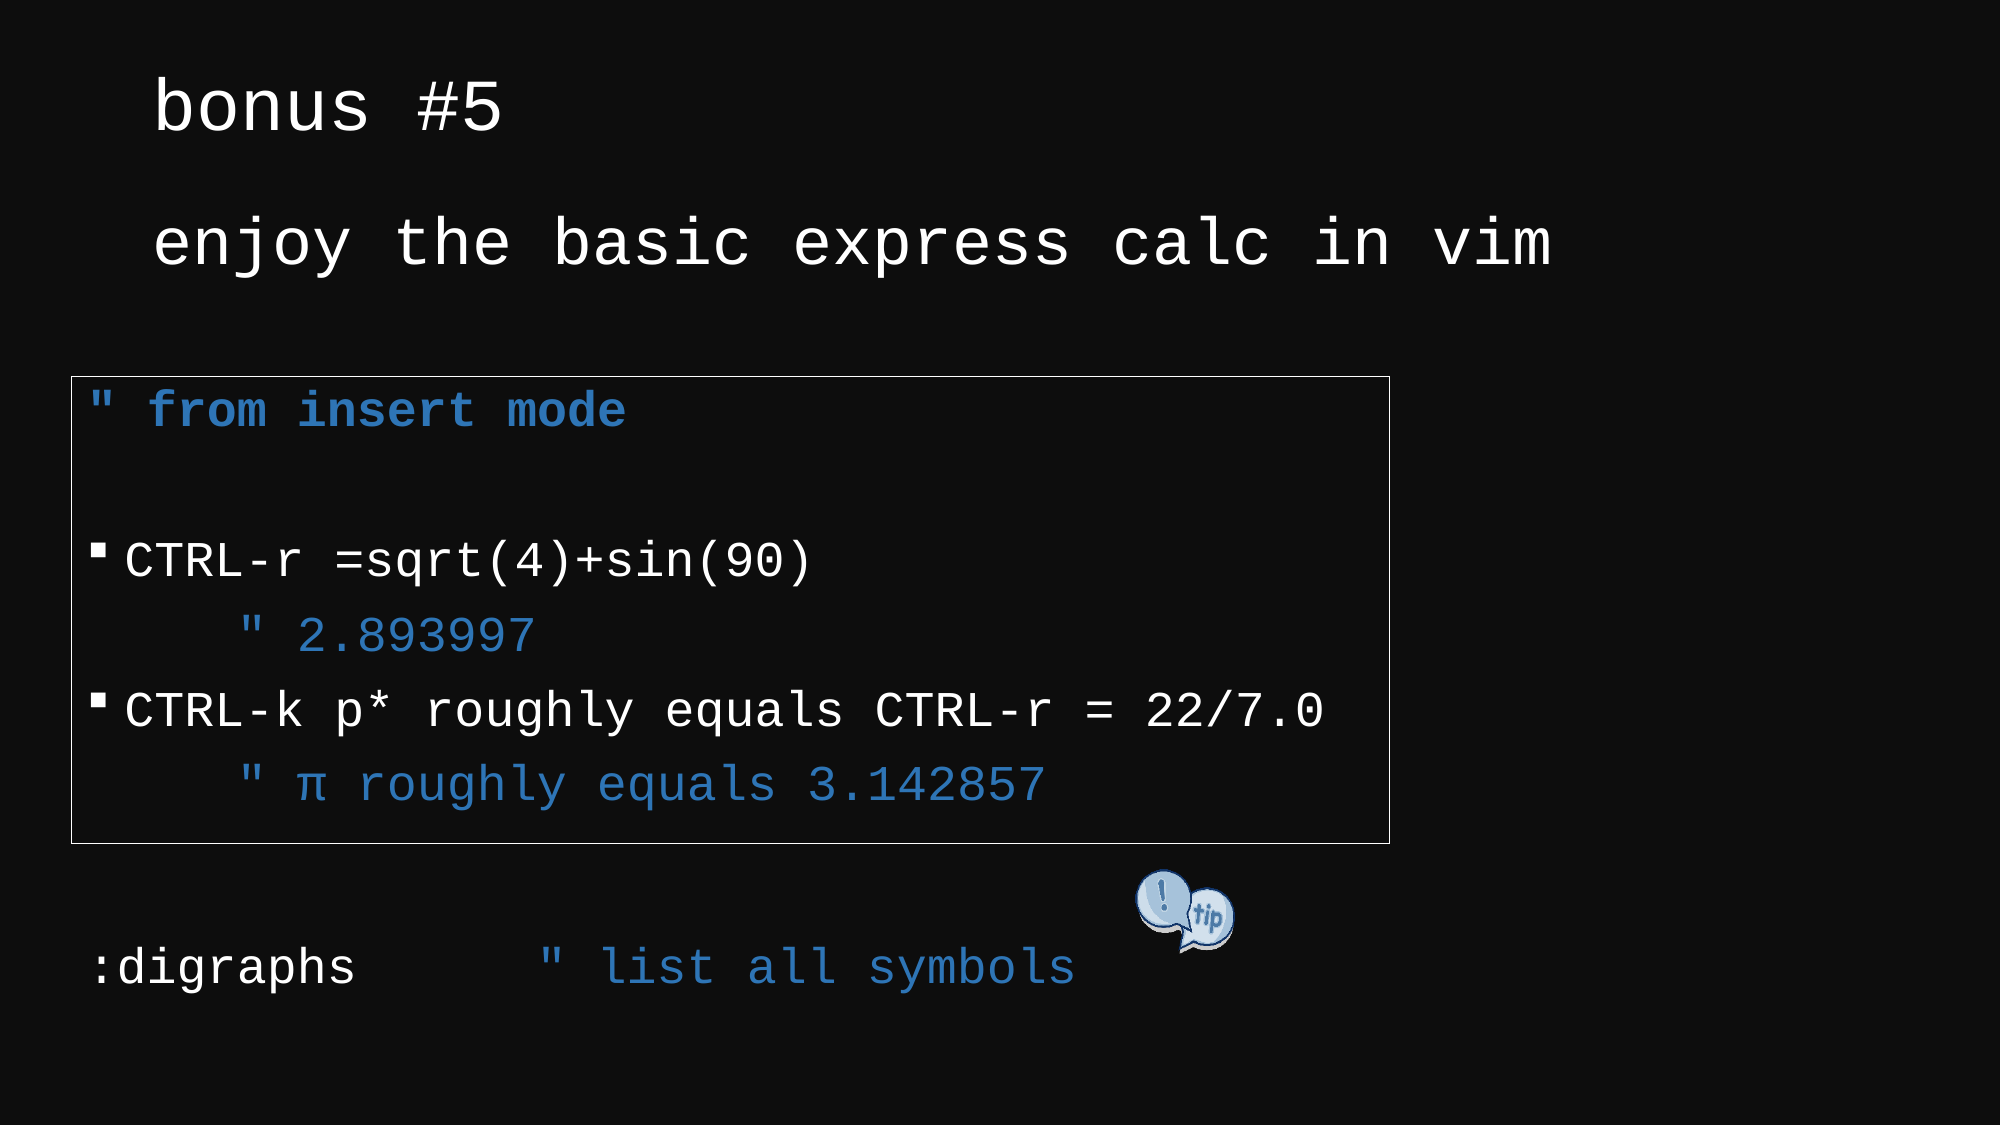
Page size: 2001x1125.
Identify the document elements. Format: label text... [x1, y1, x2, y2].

text_box enjoy the basic express calc in vim [137, 194, 1790, 293]
title bonus #5 [137, 59, 1946, 155]
list " from insert mode CTRL-r =sqrt(4)+sin(90) " 2.893997 CTRL-k p* roughly equals CTRL-r = 22/7.0 " π roughly equals 3.142857 [71, 376, 1390, 844]
footer :digraphs " list all symbols [71, 926, 1287, 987]
picture [1135, 869, 1235, 954]
